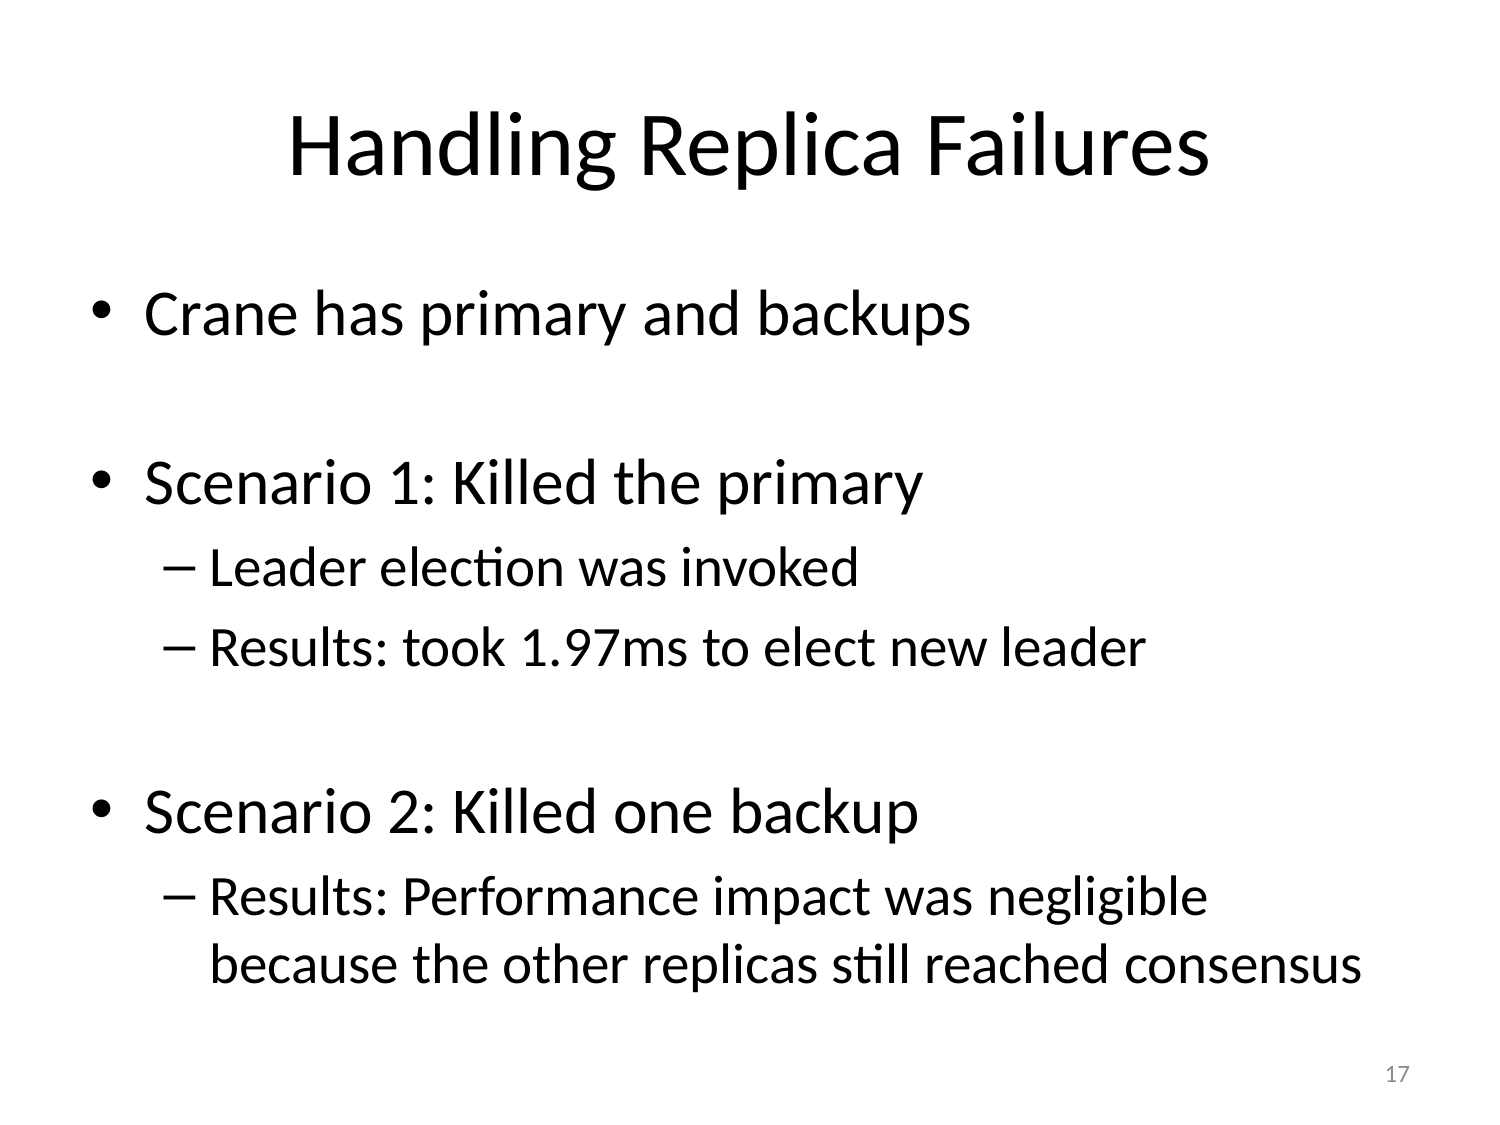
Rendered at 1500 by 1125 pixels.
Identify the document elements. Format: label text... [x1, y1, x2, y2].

slide_number 17 [1074, 1042, 1425, 1103]
title Handling Replica Failures [75, 45, 1425, 233]
list Crane has primary and backups Scenario 1: Killed the primary Leader election was invoked Results: took 1.97ms to elect new leader Scenario 2: Killed one backup Results: Performance impact was negligible because the other replicas still reached consensus [75, 262, 1425, 1005]
